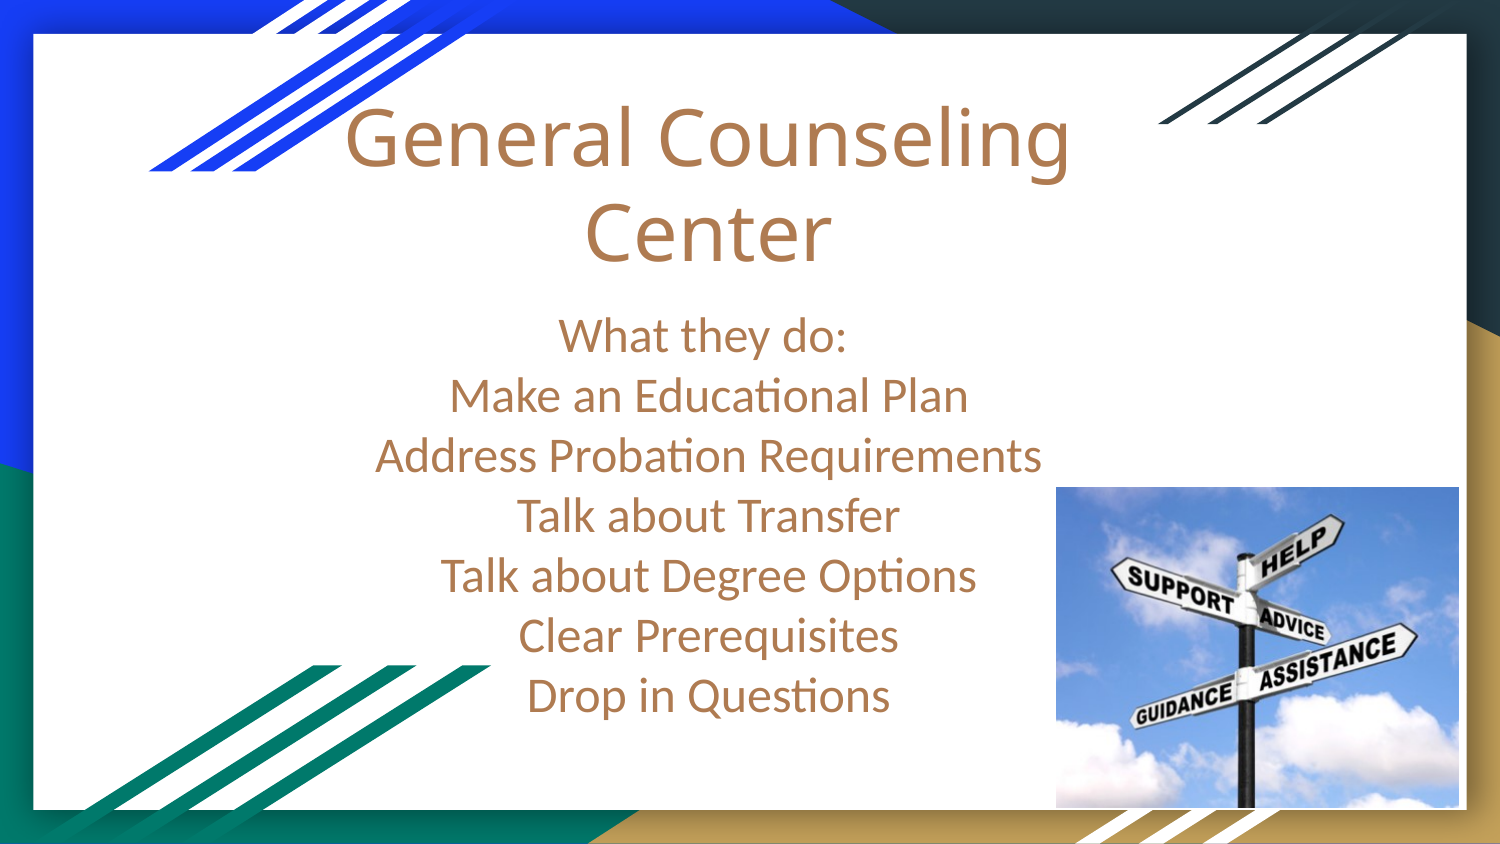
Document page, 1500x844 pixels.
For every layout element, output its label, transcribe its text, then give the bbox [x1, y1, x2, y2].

title General Counseling Center [269, 63, 1149, 287]
picture [1056, 487, 1460, 808]
subtitle What they do: Make an Educational Plan Address Probation Requirements Talk about Transfer Talk about Degree Options Clear Prerequisites Drop in Questions [109, 287, 1309, 607]
